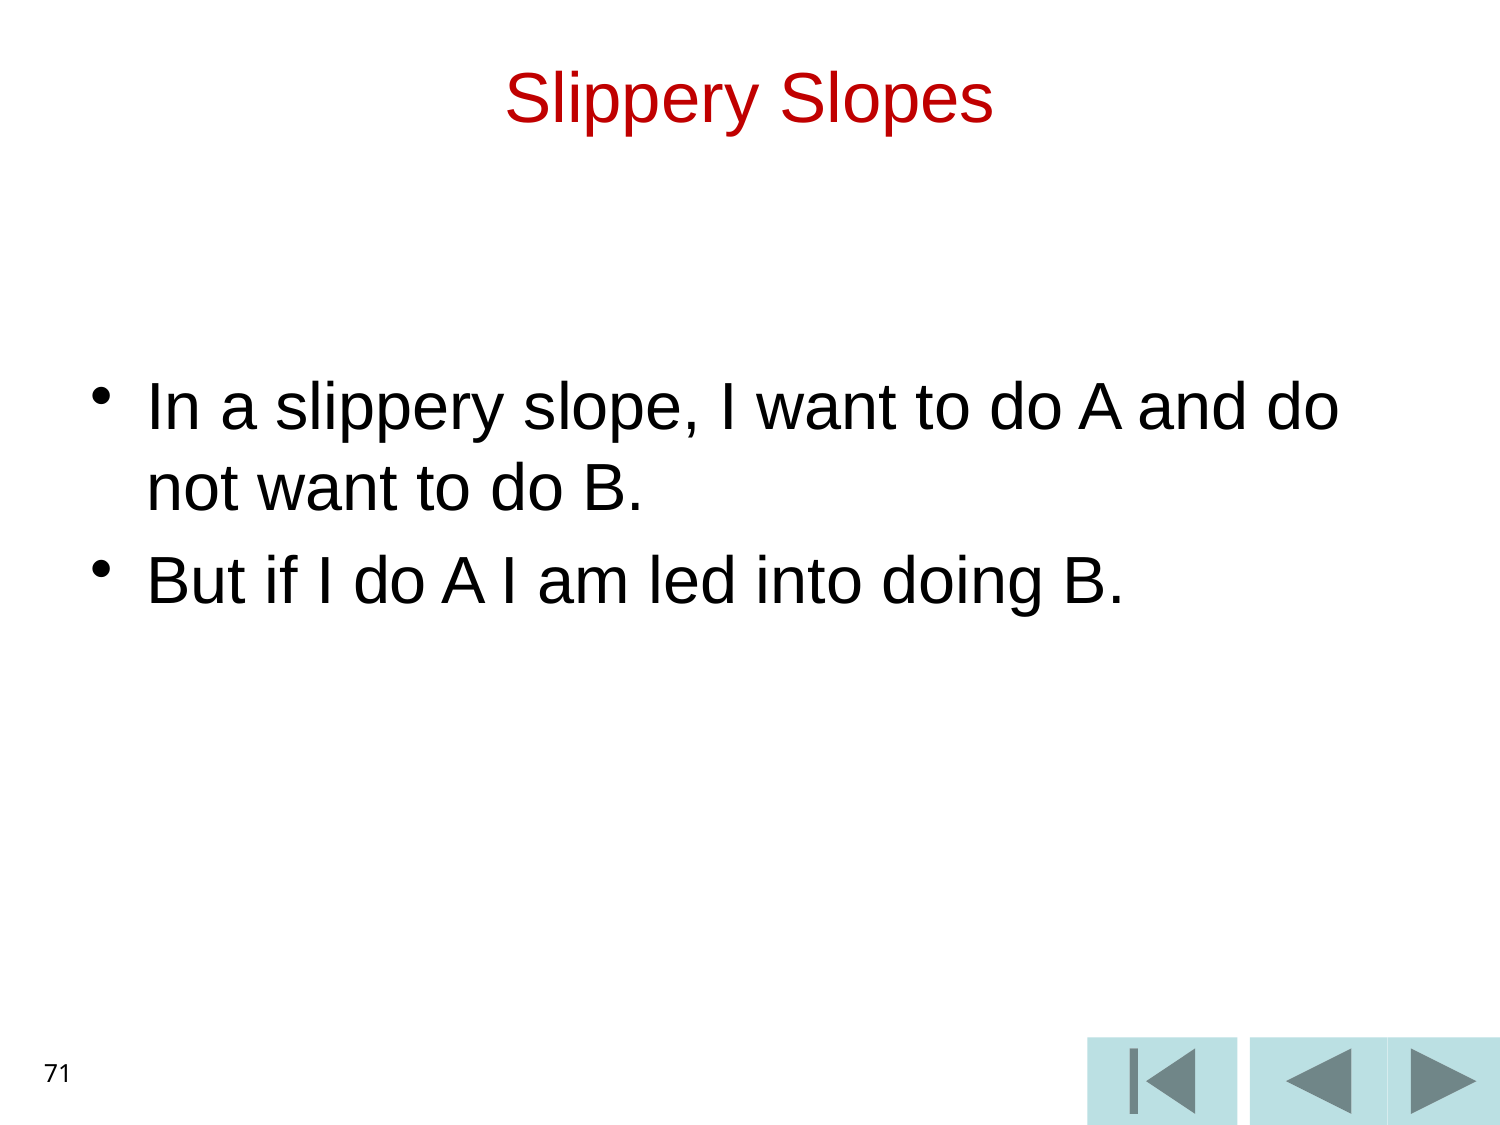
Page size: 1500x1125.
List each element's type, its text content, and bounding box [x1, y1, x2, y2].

slide_number 71 [0, 1049, 88, 1125]
title Slippery Slopes [0, 0, 1500, 188]
list In a slippery slope, I want to do A and do not want to do B. But if I do A I am led into doing B. [75, 262, 1425, 1005]
